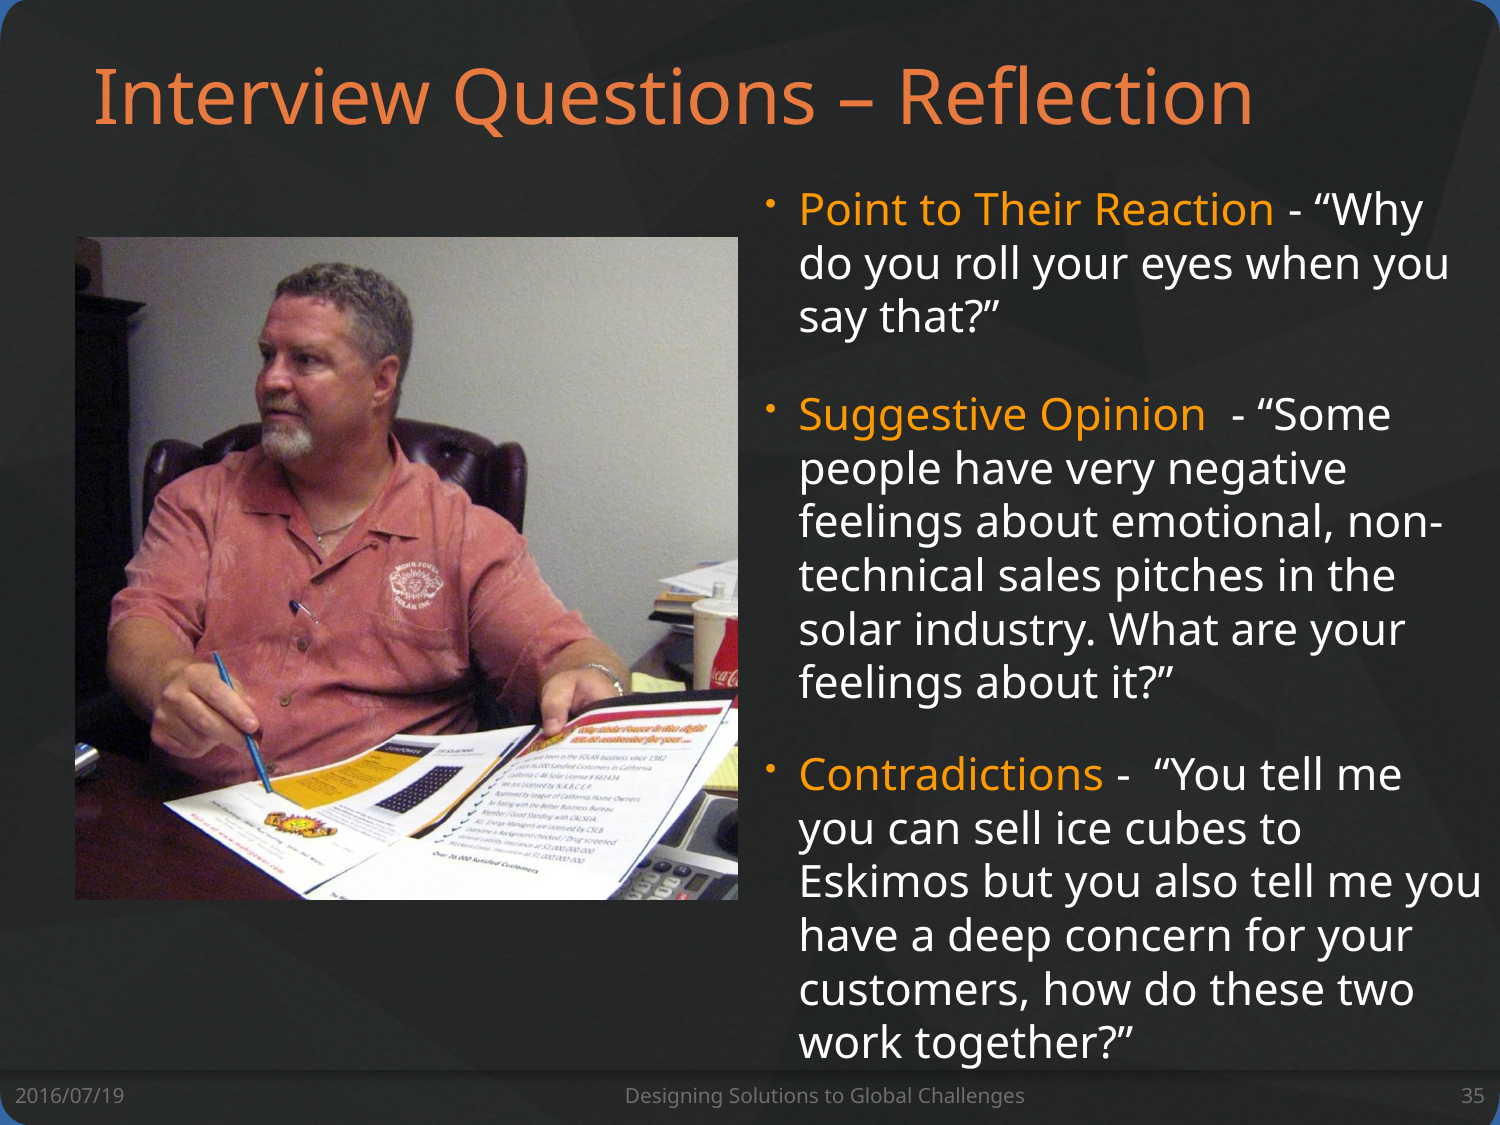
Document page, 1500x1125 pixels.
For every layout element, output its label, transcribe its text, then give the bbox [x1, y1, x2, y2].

footer Designing Solutions to Global Challenges [312, 1074, 1337, 1125]
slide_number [0, 1074, 312, 1125]
slide_number 35 [1337, 1074, 1500, 1125]
list Point to Their Reaction - “Why do you roll your eyes when you say that?” Suggestive Opinion - “Some people have very negative feelings about emotional, non-technical sales pitches in the solar industry. What are your feelings about it?” Contradictions - “You tell me you can sell ice cubes to Eskimos but you also tell me you have a deep concern for your customers, how do these two work together?” [750, 173, 1500, 1074]
picture [0, 0, 750, 1074]
title Interview Questions – Reflection [78, 0, 1500, 188]
